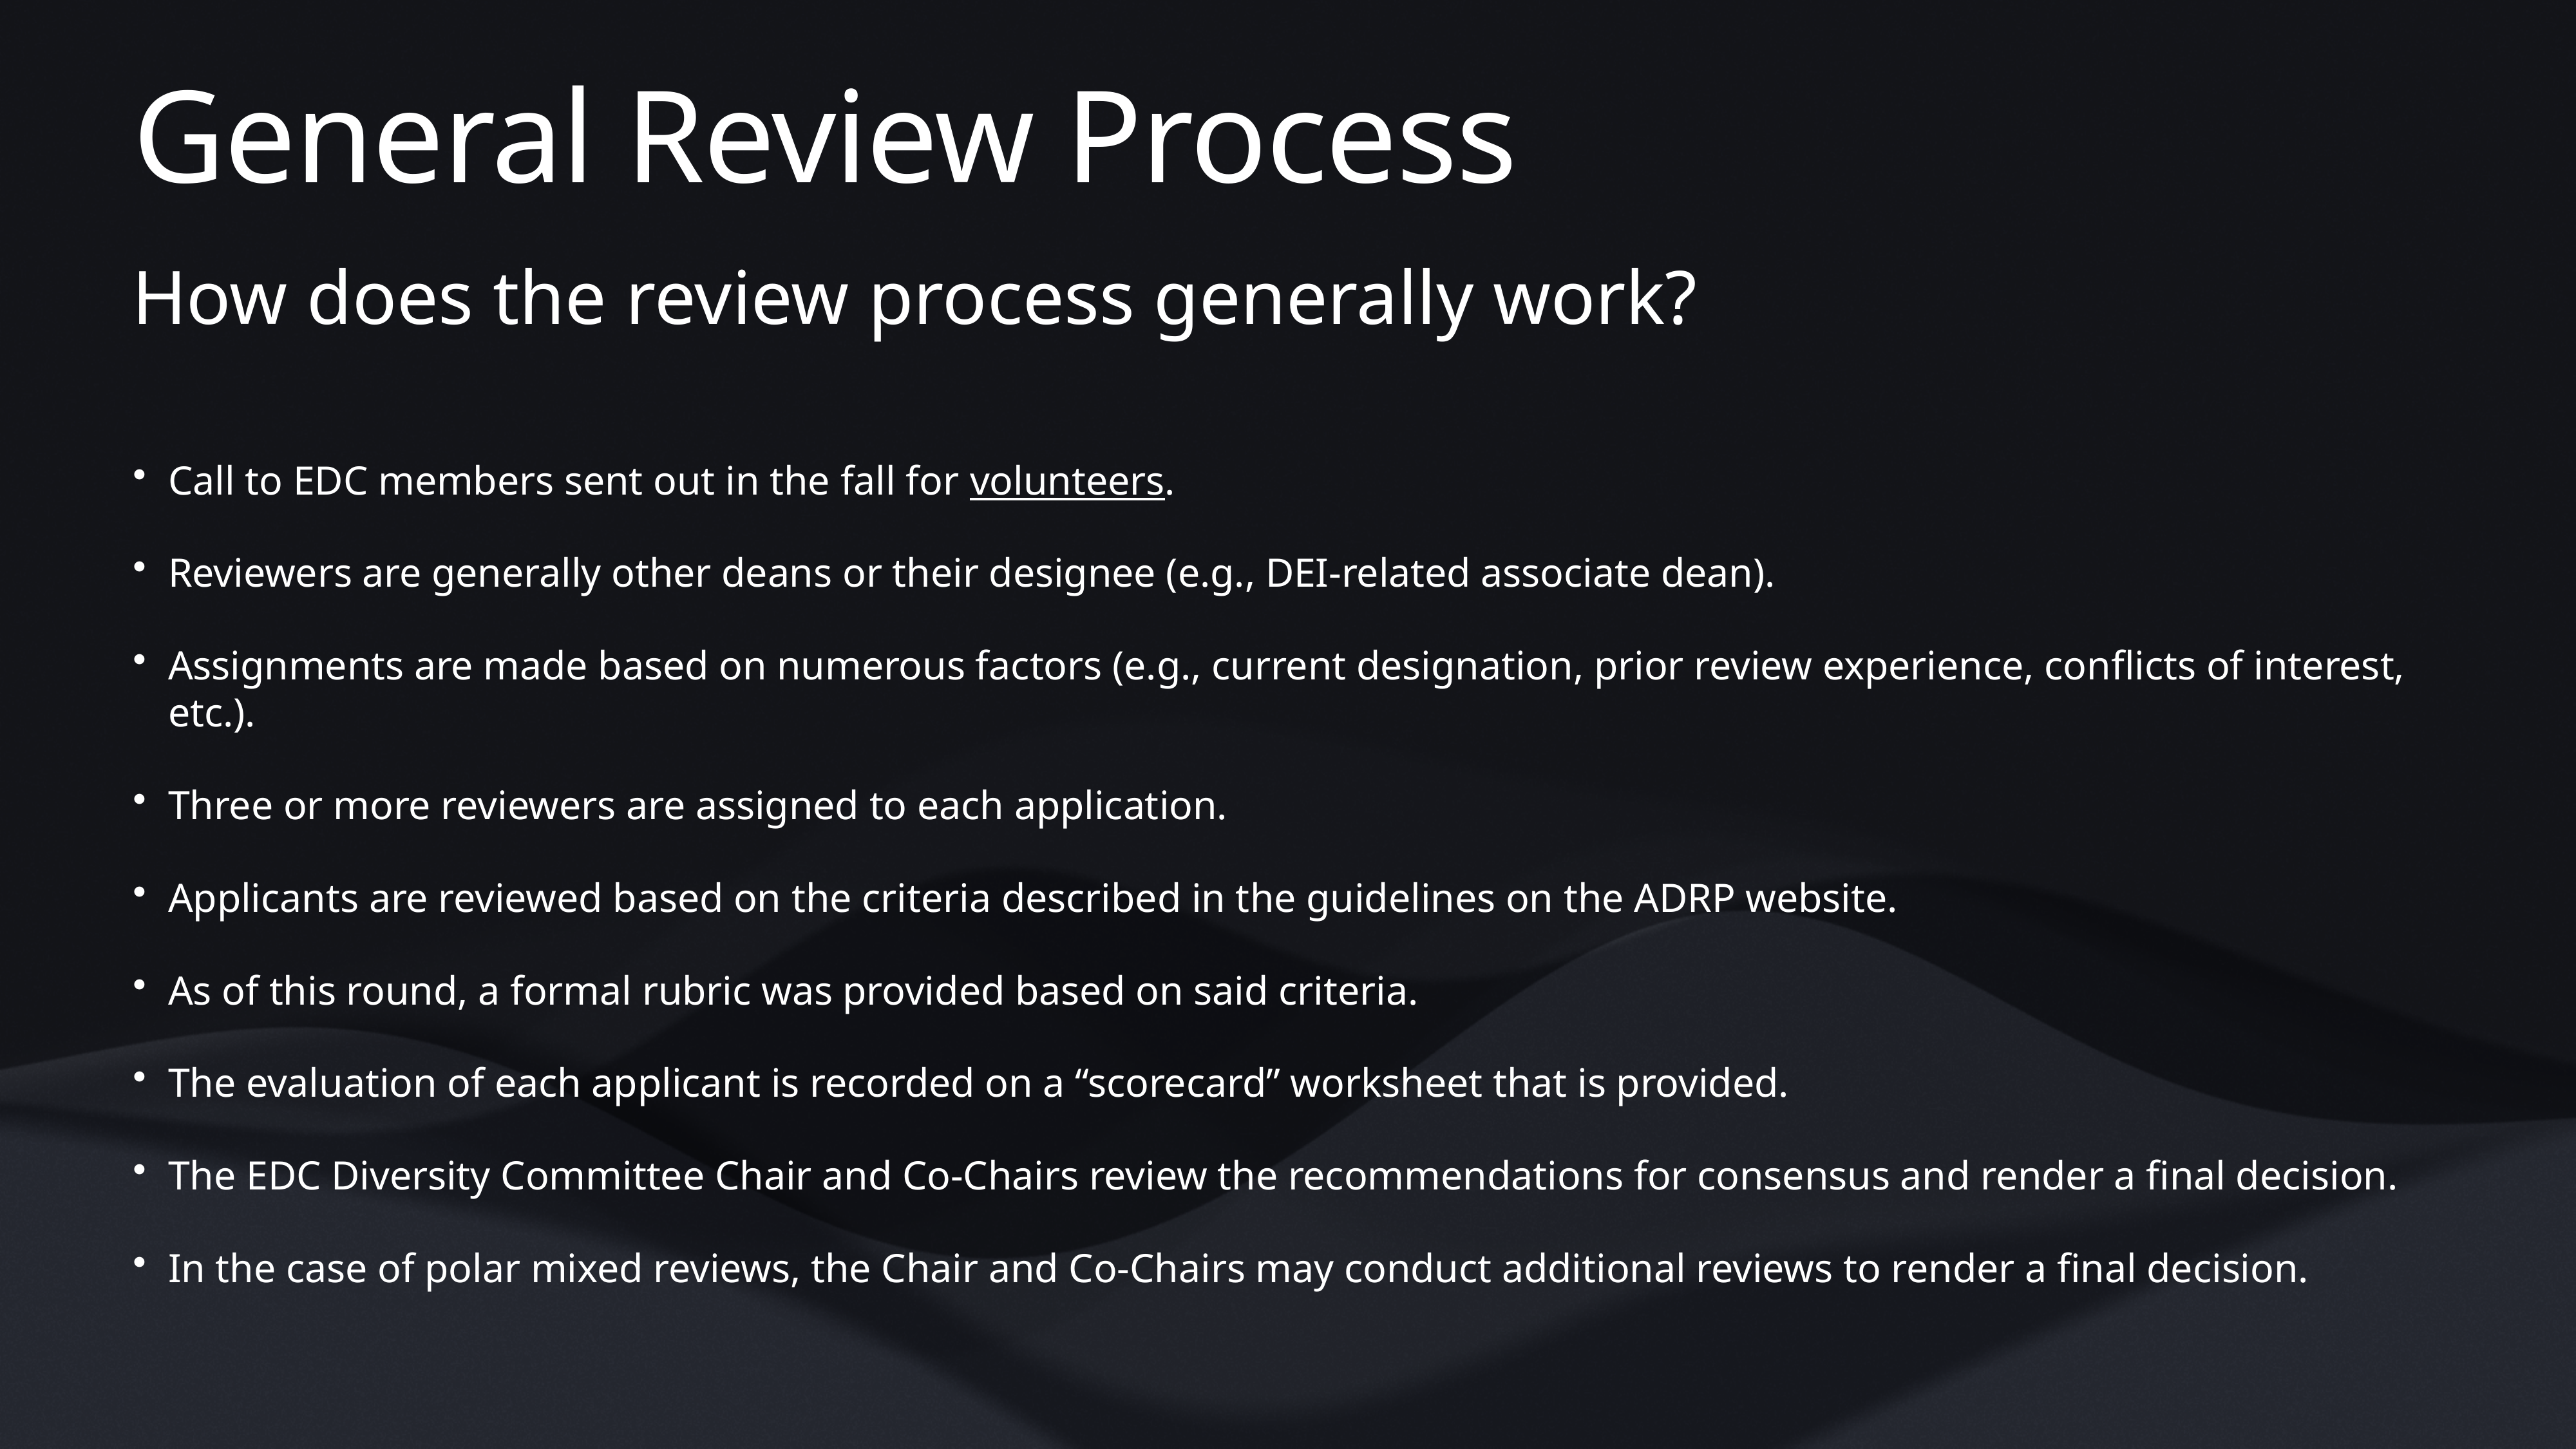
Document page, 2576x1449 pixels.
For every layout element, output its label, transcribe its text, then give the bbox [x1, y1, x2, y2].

picture [0, 0, 2576, 1449]
list Call to EDC members sent out in the fall for volunteers. Reviewers are generally other deans or their designee (e.g., DEI-related associate dean). Assignments are made based on numerous factors (e.g., current designation, prior review experience, conflicts of interest, etc.). Three or more reviewers are assigned to each application. Applicants are reviewed based on the criteria described in the guidelines on the ADRP website. As of this round, a formal rubric was provided based on said criteria. The evaluation of each applicant is recorded on a “scorecard” worksheet that is provided. The EDC Diversity Committee Chair and Co-Chairs review the recommendations for consensus and render a final decision. In the case of polar mixed reviews, the Chair and Co-Chairs may conduct additional reviews to render a final decision. [127, 450, 2449, 1323]
list How does the review process generally work? [127, 245, 2449, 352]
title General Review Process [127, 66, 2449, 245]
